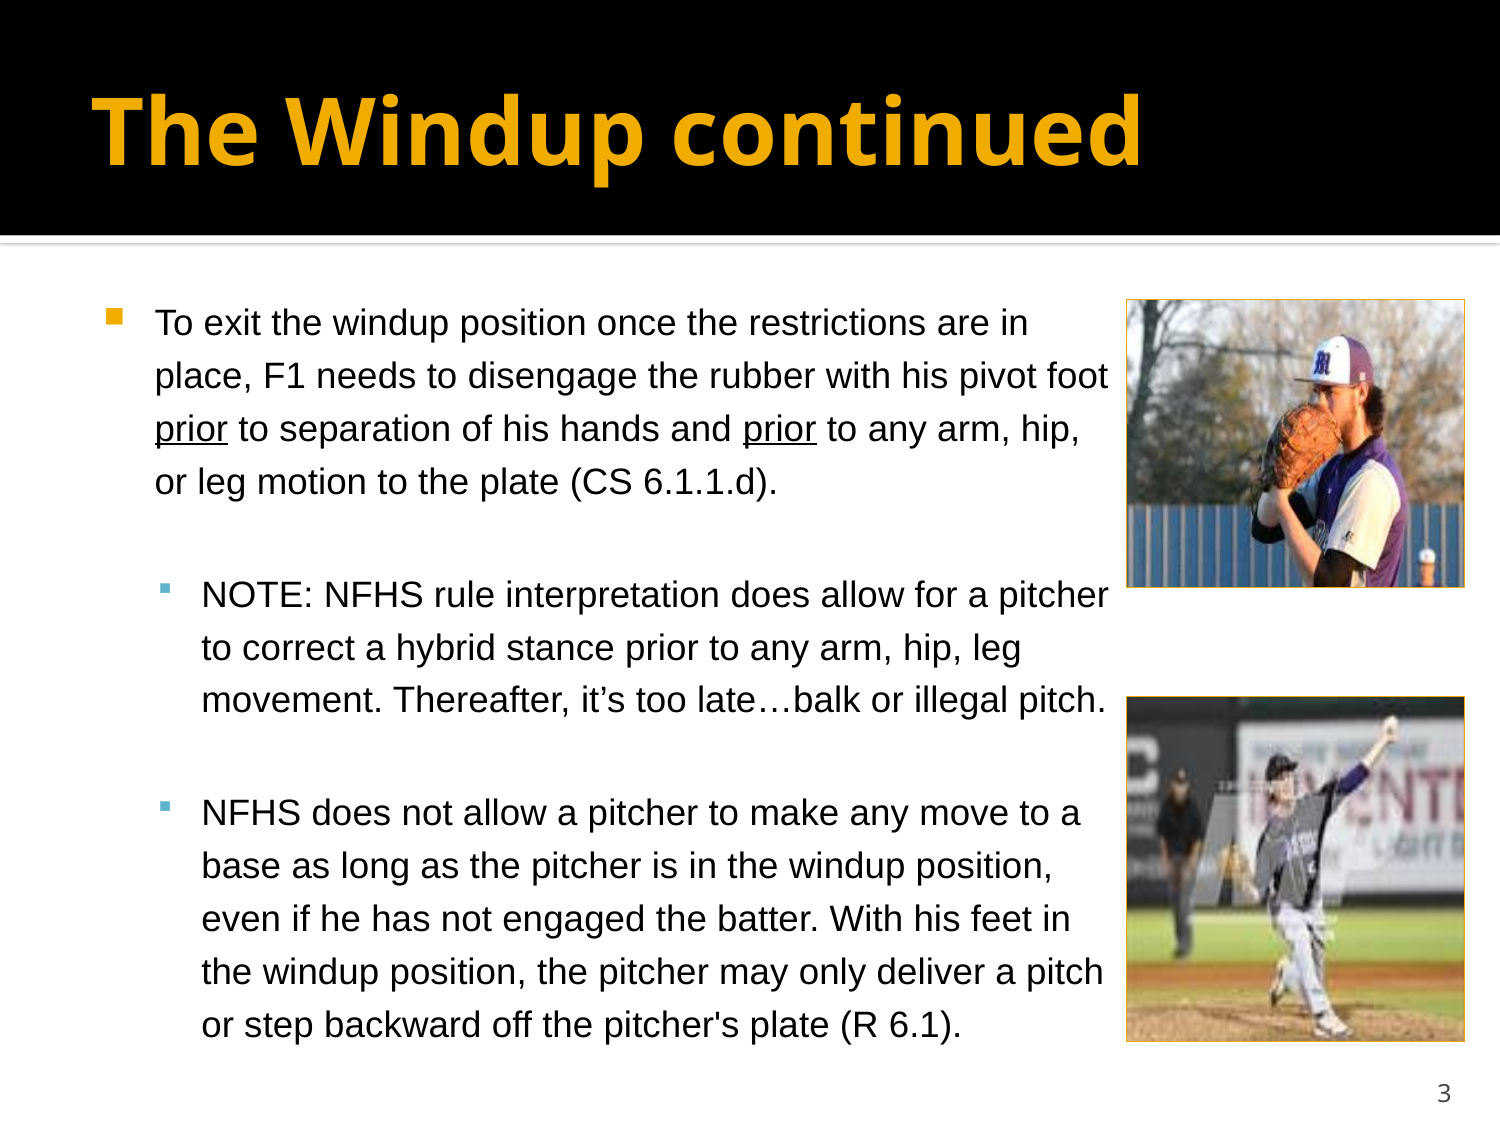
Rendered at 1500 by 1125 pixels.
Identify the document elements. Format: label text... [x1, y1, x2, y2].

list To exit the windup position once the restrictions are in place, F1 needs to disengage the rubber with his pivot foot prior to separation of his hands and prior to any arm, hip, or leg motion to the plate (CS 6.1.1.d). NOTE: NFHS rule interpretation does allow for a pitcher to correct a hybrid stance prior to any arm, hip, leg movement. Thereafter, it’s too late…balk or illegal pitch. NFHS does not allow a pitcher to make any move to a base as long as the pitcher is in the windup position, even if he has not engaged the batter. With his feet in the windup position, the pitcher may only deliver a pitch or step backward off the pitcher's plate (R 6.1). [75, 275, 1138, 1063]
slide_number 3 [1345, 1062, 1467, 1108]
picture [1126, 696, 1465, 1042]
picture [1126, 299, 1465, 588]
title The Windup continued [75, 24, 1425, 231]
